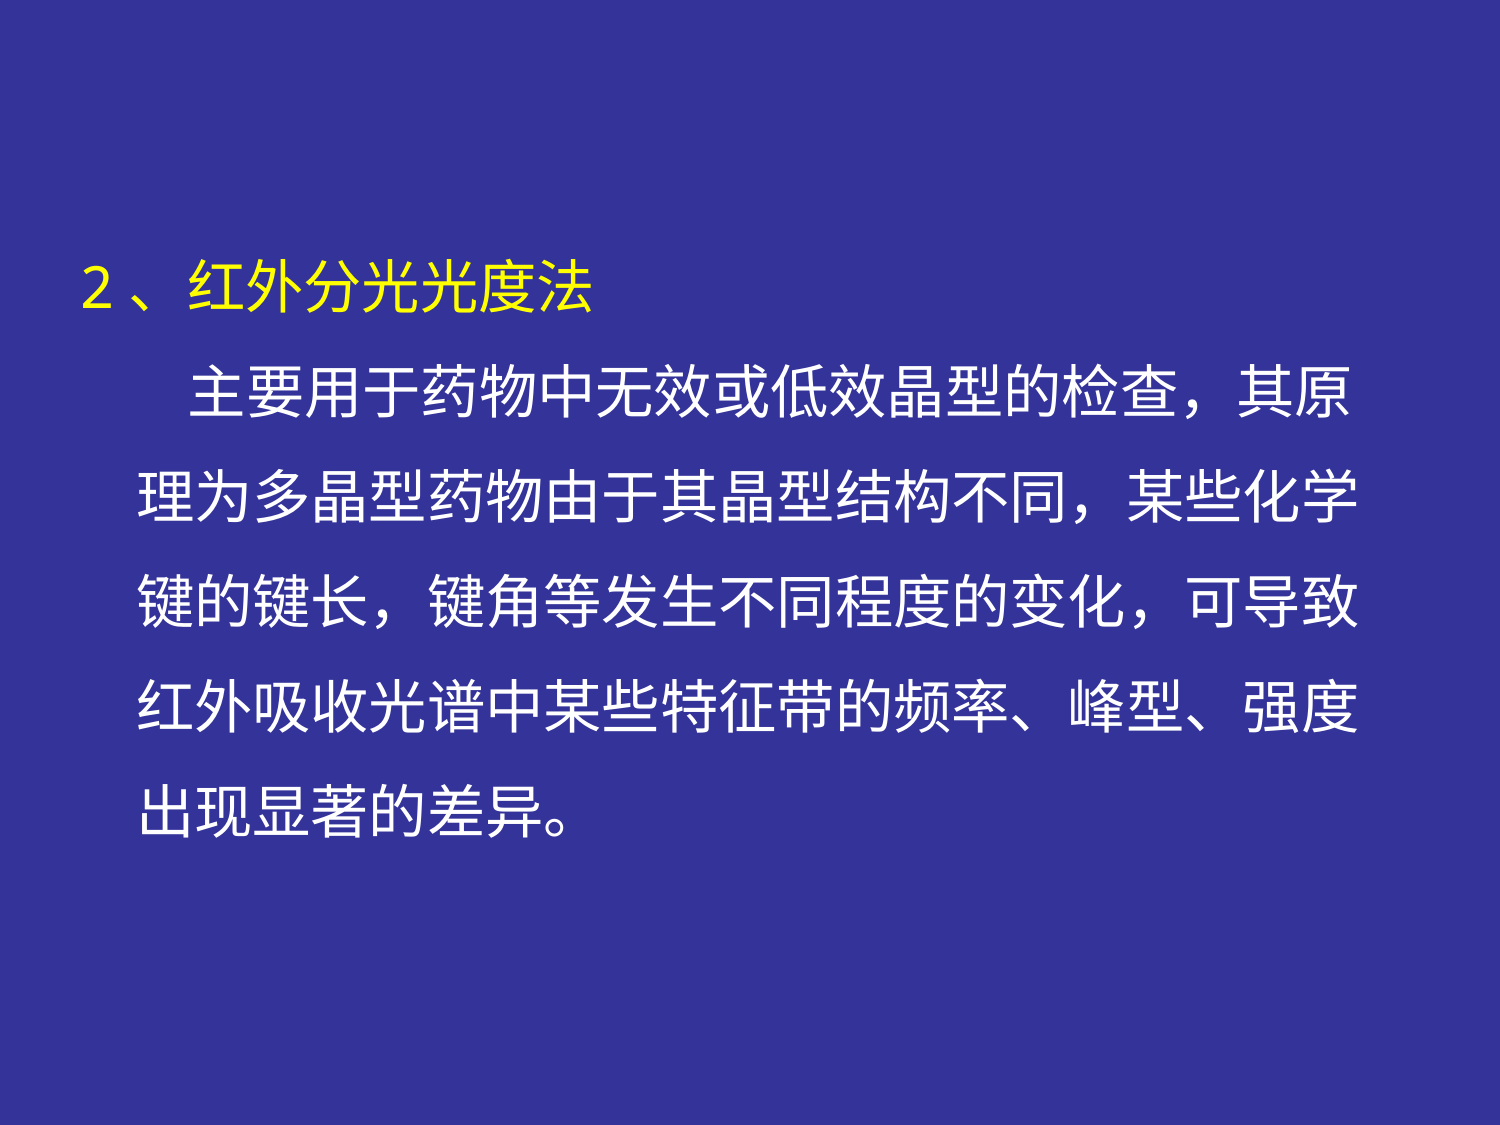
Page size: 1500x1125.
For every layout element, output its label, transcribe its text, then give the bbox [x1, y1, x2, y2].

list 2、红外分光光度法 主要用于药物中无效或低效晶型的检查，其原理为多晶型药物由于其晶型结构不同，某些化学键的键长，键角等发生不同程度的变化，可导致红外吸收光谱中某些特征带的频率、峰型、强度出现显著的差异。 [64, 208, 1415, 951]
